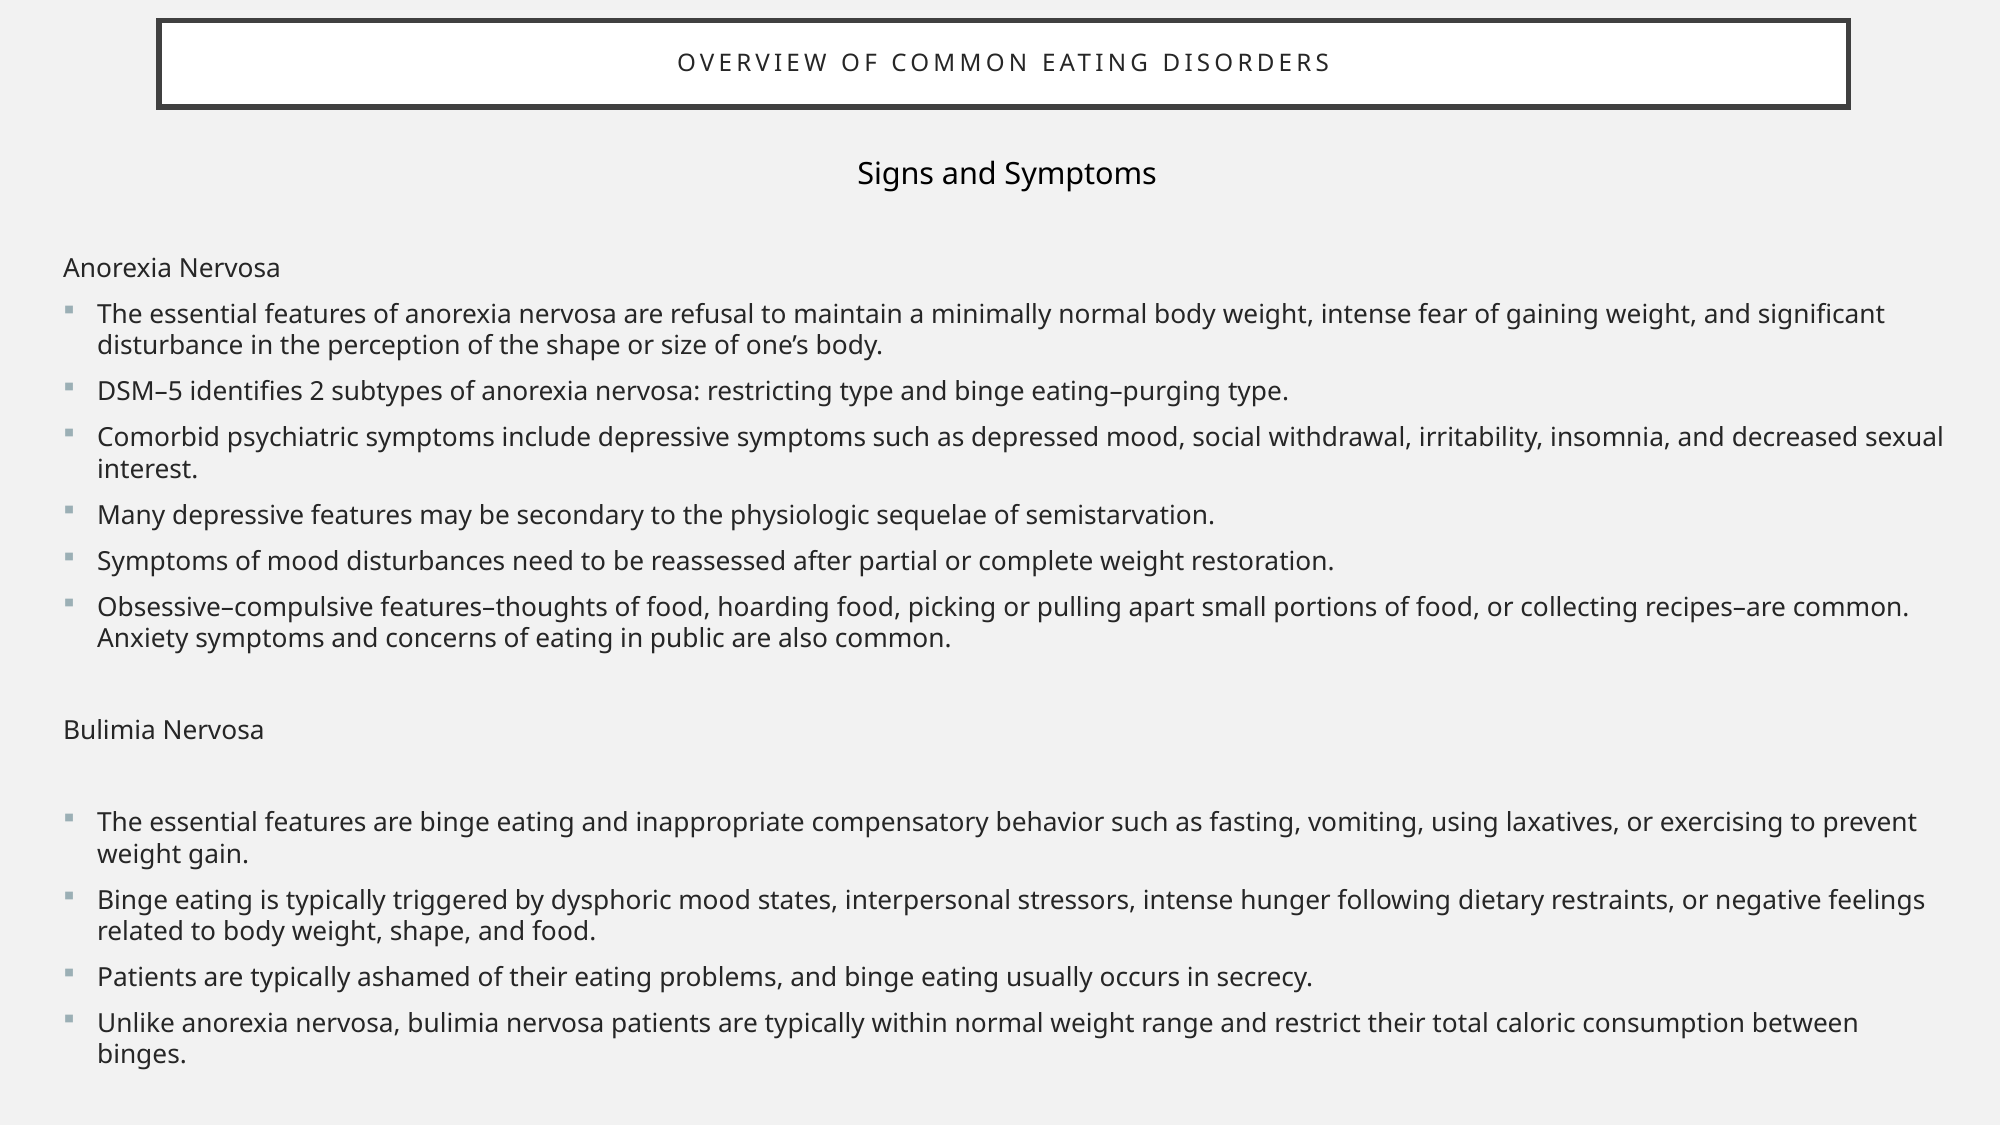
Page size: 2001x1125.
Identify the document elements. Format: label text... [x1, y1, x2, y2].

list Signs and Symptoms Anorexia Nervosa The essential features of anorexia nervosa are refusal to maintain a minimally normal body weight, intense fear of gaining weight, and significant disturbance in the perception of the shape or size of one’s body. DSM–5 identifies 2 subtypes of anorexia nervosa: restricting type and binge eating–purging type. Comorbid psychiatric symptoms include depressive symptoms such as depressed mood, social withdrawal, irritability, insomnia, and decreased sexual interest. Many depressive features may be secondary to the physiologic sequelae of semistarvation. Symptoms of mood disturbances need to be reassessed after partial or complete weight restoration. Obsessive–compulsive features–thoughts of food, hoarding food, picking or pulling apart small portions of food, or collecting recipes–are common. Anxiety symptoms and concerns of eating in public are also common. Bulimia Nervosa The essential features are binge eating and inappropriate compensatory behavior such as fasting, vomiting, using laxatives, or exercising to prevent weight gain. Binge eating is typically triggered by dysphoric mood states, interpersonal stressors, intense hunger following dietary restraints, or negative feelings related to body weight, shape, and food. Patients are typically ashamed of their eating problems, and binge eating usually occurs in secrecy. Unlike anorexia nervosa, bulimia nervosa patients are typically within normal weight range and restrict their total caloric consumption between binges. [48, 146, 1967, 1086]
title Overview of common eating disorders [156, 18, 1851, 110]
